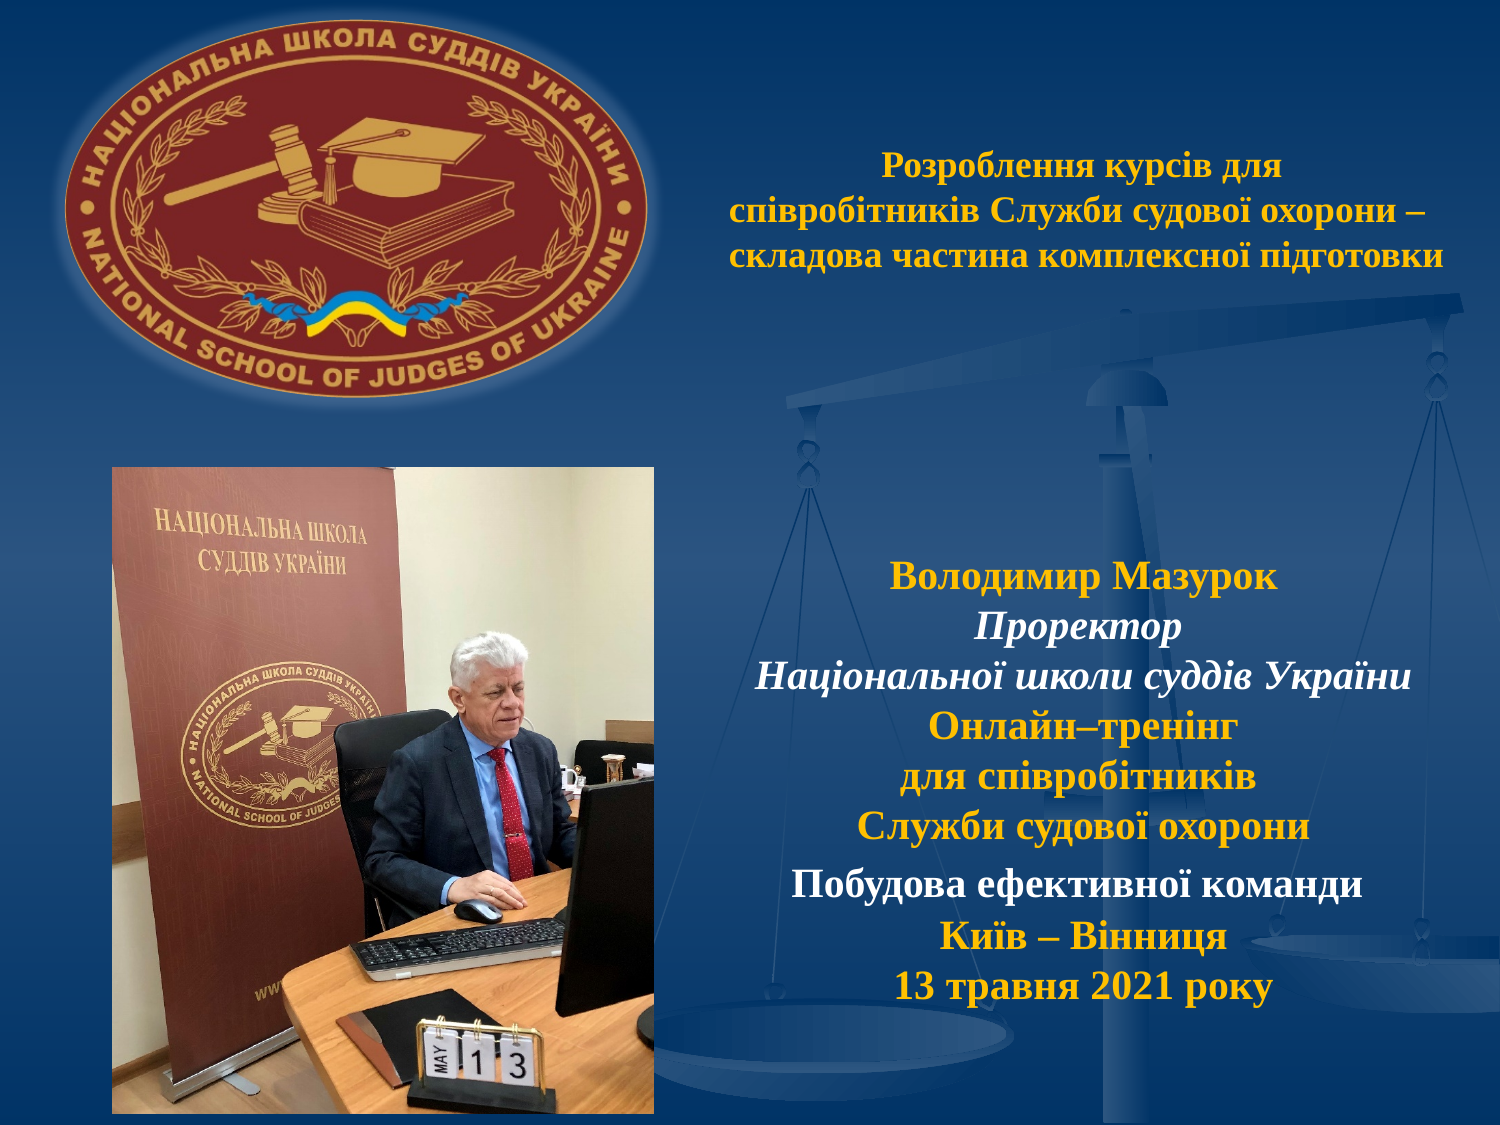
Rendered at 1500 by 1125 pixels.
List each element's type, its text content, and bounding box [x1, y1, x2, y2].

picture [111, 467, 654, 1114]
text_box Володимир Мазурок Проректор Національної школи суддів України Онлайн–тренінг для співробітників Служби судової охорони Побудова ефективної команди Київ – Вінниця 13 травня 2021 року [667, 490, 1500, 1016]
text_box [62, 17, 650, 400]
text_box Розроблення курсів для співробітників Служби судової охорони – складова частина комплексної підготовки [690, 132, 1483, 283]
